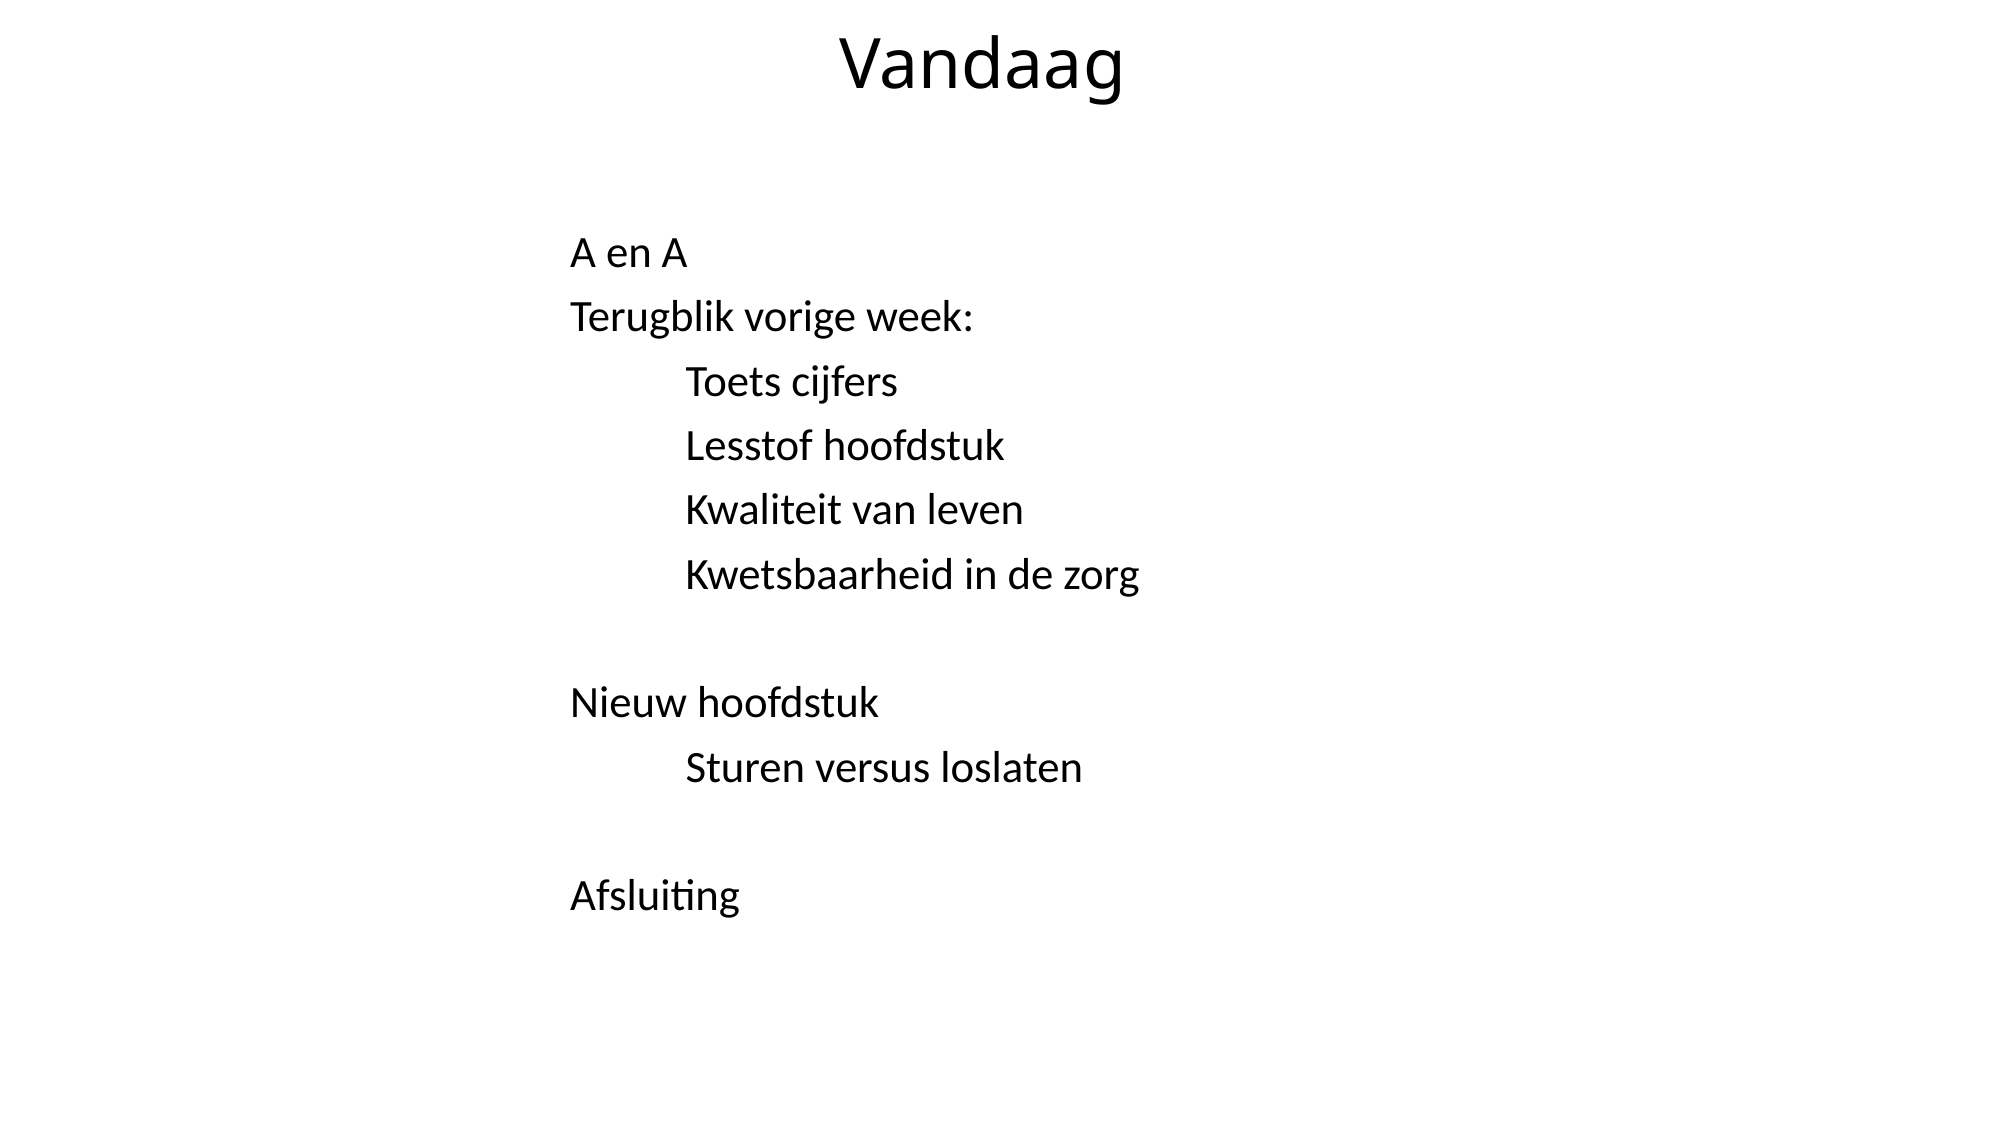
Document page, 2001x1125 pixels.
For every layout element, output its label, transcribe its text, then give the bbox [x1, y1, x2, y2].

title Vandaag [824, 0, 1176, 131]
list A en A Terugblik vorige week: Toets cijfers Lesstof hoofdstuk Kwaliteit van leven Kwetsbaarheid in de zorg Nieuw hoofdstuk Sturen versus loslaten Afsluiting [555, 221, 1625, 935]
